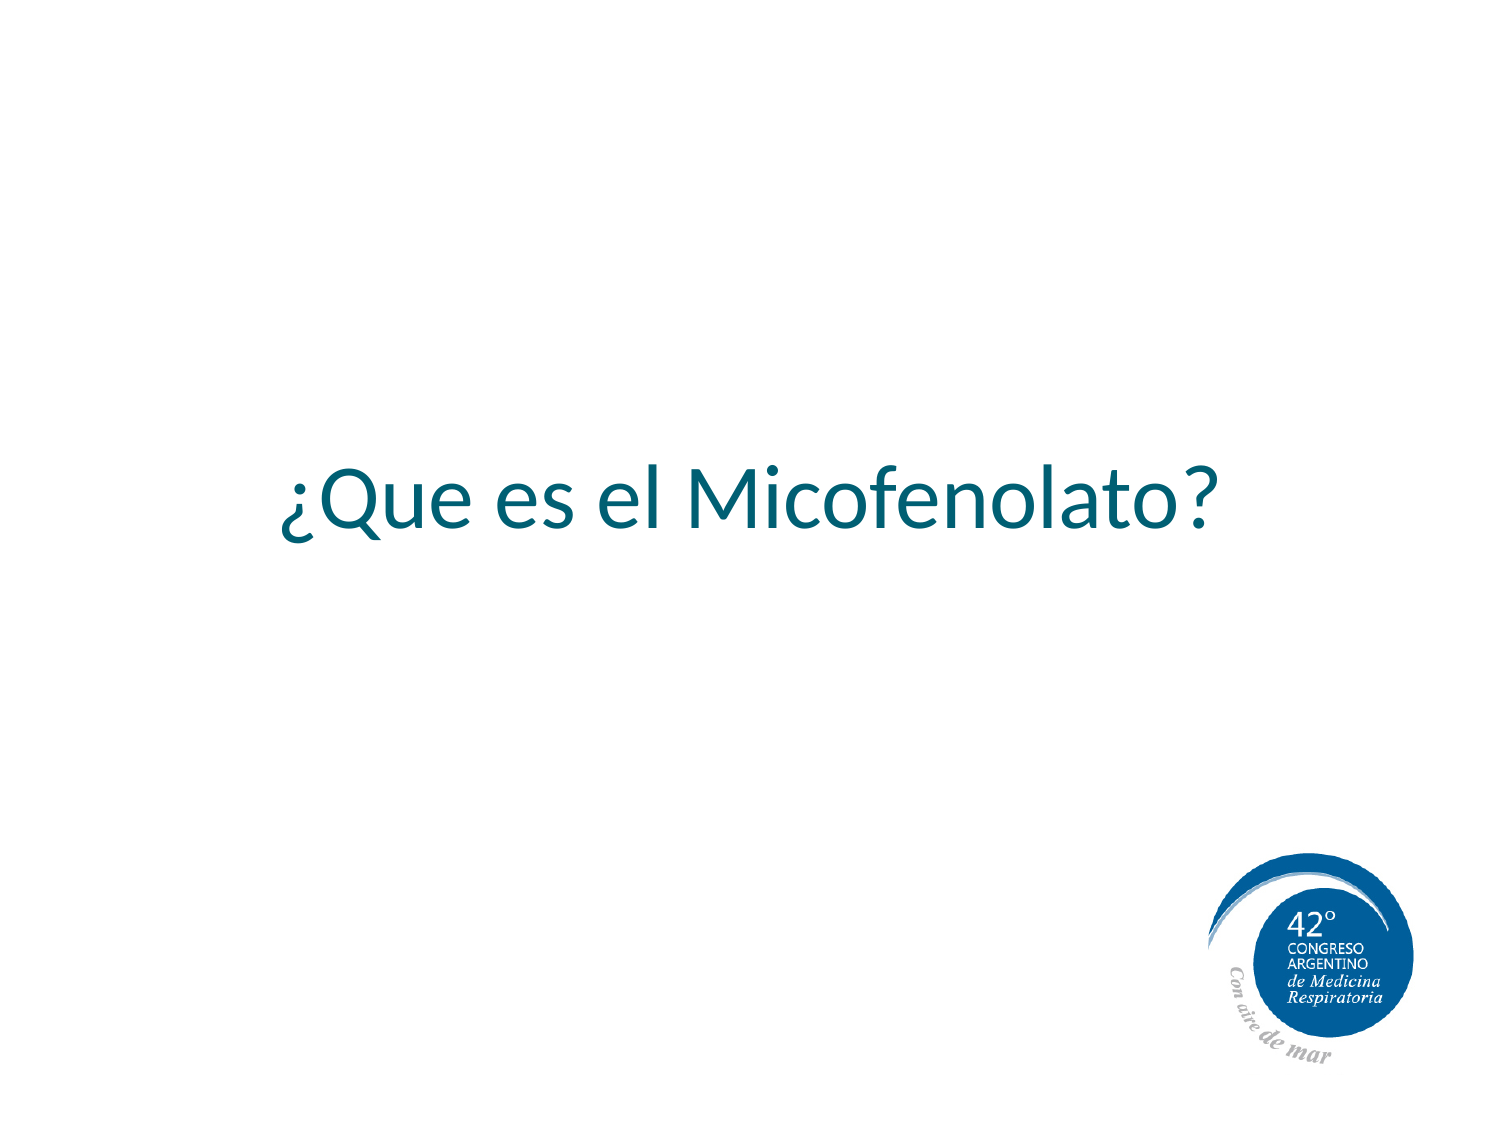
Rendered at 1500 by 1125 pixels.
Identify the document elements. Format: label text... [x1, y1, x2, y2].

title ¿Que es el Micofenolato? [0, 385, 1500, 598]
picture [1174, 833, 1447, 1083]
